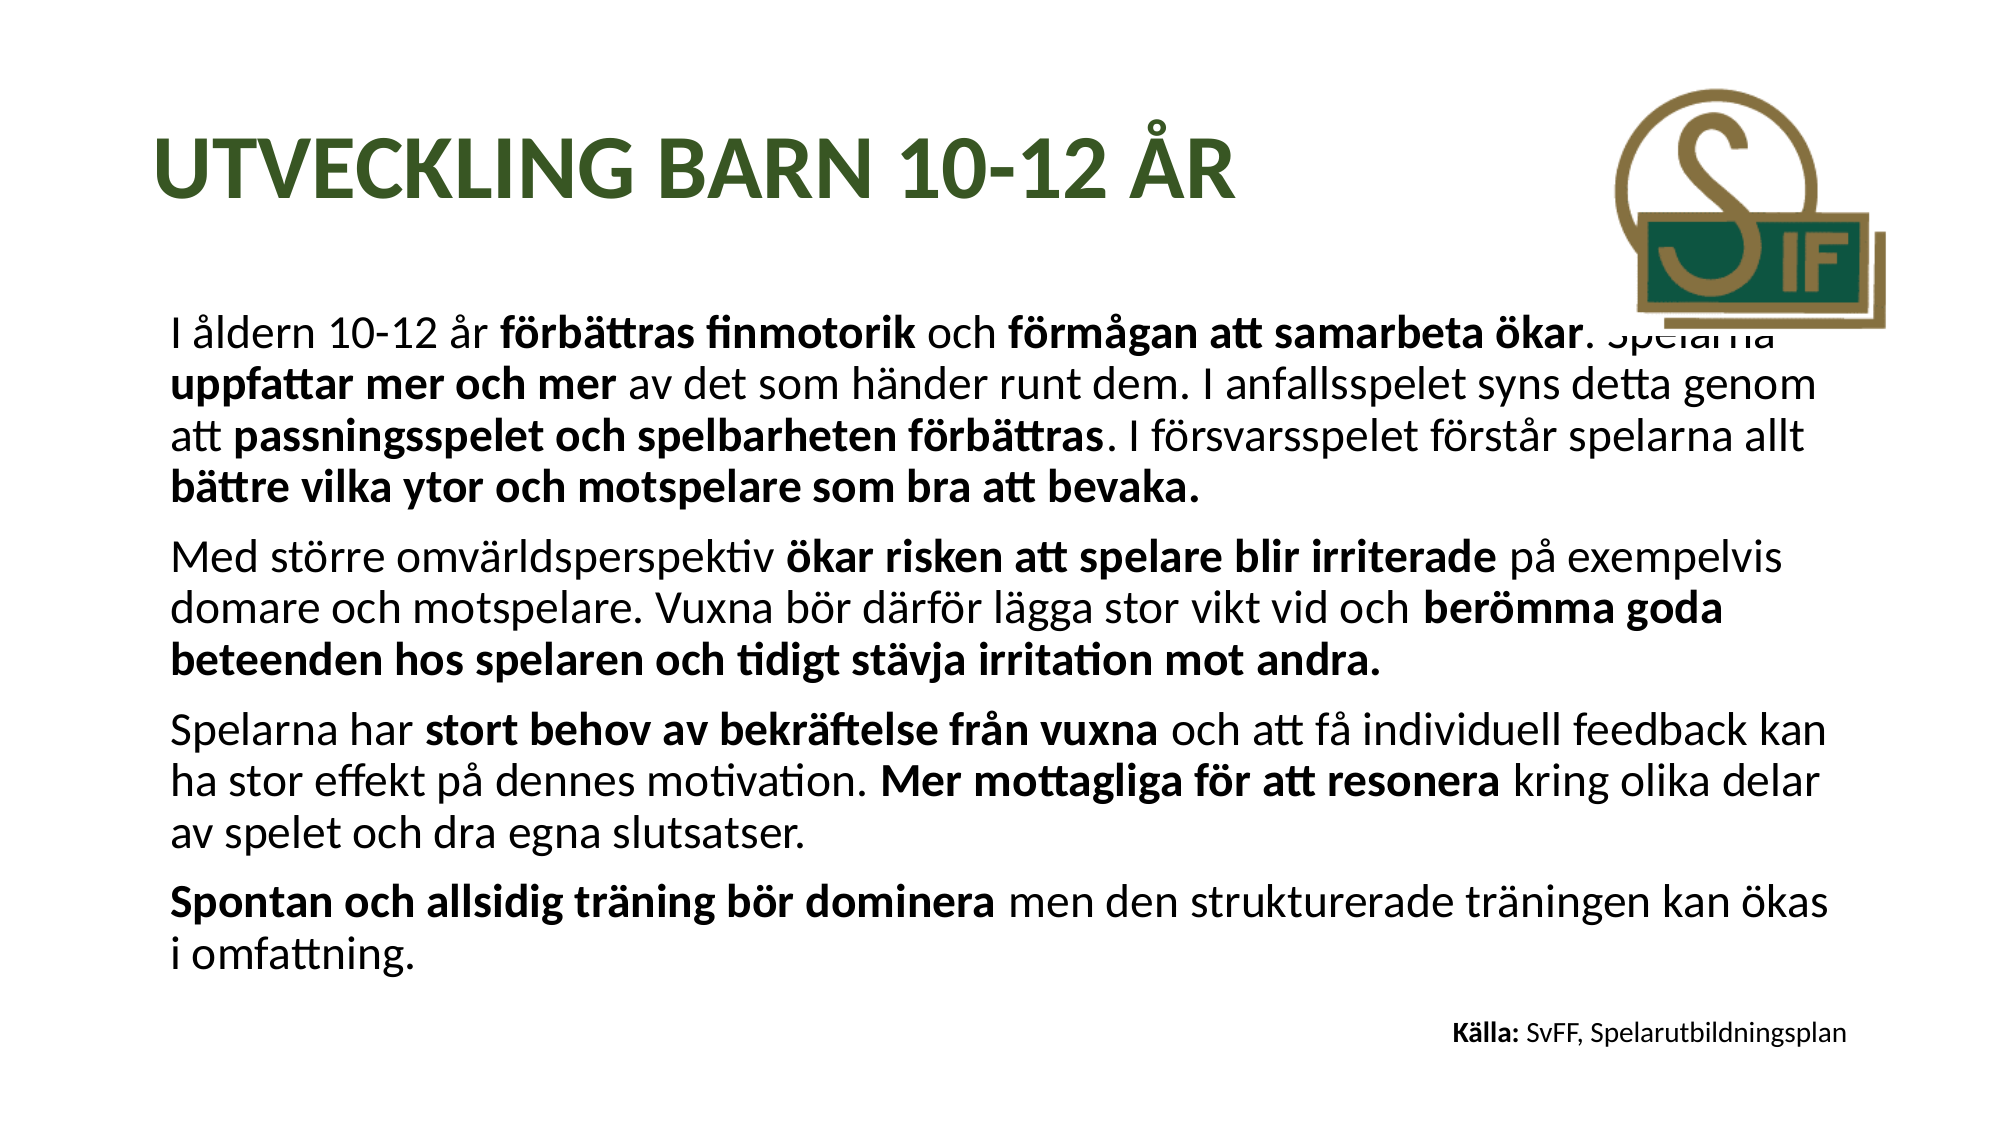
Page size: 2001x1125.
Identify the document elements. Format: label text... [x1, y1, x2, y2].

picture [1603, 78, 1893, 336]
title UTVECKLING BARN 10-12 ÅR [137, 59, 1863, 278]
list I åldern 10-12 år förbättras finmotorik och förmågan att samarbeta ökar. Spelarna uppfattar mer och mer av det som händer runt dem. I anfallsspelet syns detta genom att passningsspelet och spelbarheten förbättras. I försvarsspelet förstår spelarna allt bättre vilka ytor och motspelare som bra att bevaka. Med större omvärldsperspektiv ökar risken att spelare blir irriterade på exempelvis domare och motspelare. Vuxna bör därför lägga stor vikt vid och berömma goda beteenden hos spelaren och tidigt stävja irritation mot andra. Spelarna har stort behov av bekräftelse från vuxna och att få individuell feedback kan ha stor effekt på dennes motivation. Mer mottagliga för att resonera kring olika delar av spelet och dra egna slutsatser. Spontan och allsidig träning bör dominera men den strukturerade träningen kan ökas i omfattning. Källa: SvFF, Spelarutbildningsplan [137, 299, 1863, 1066]
